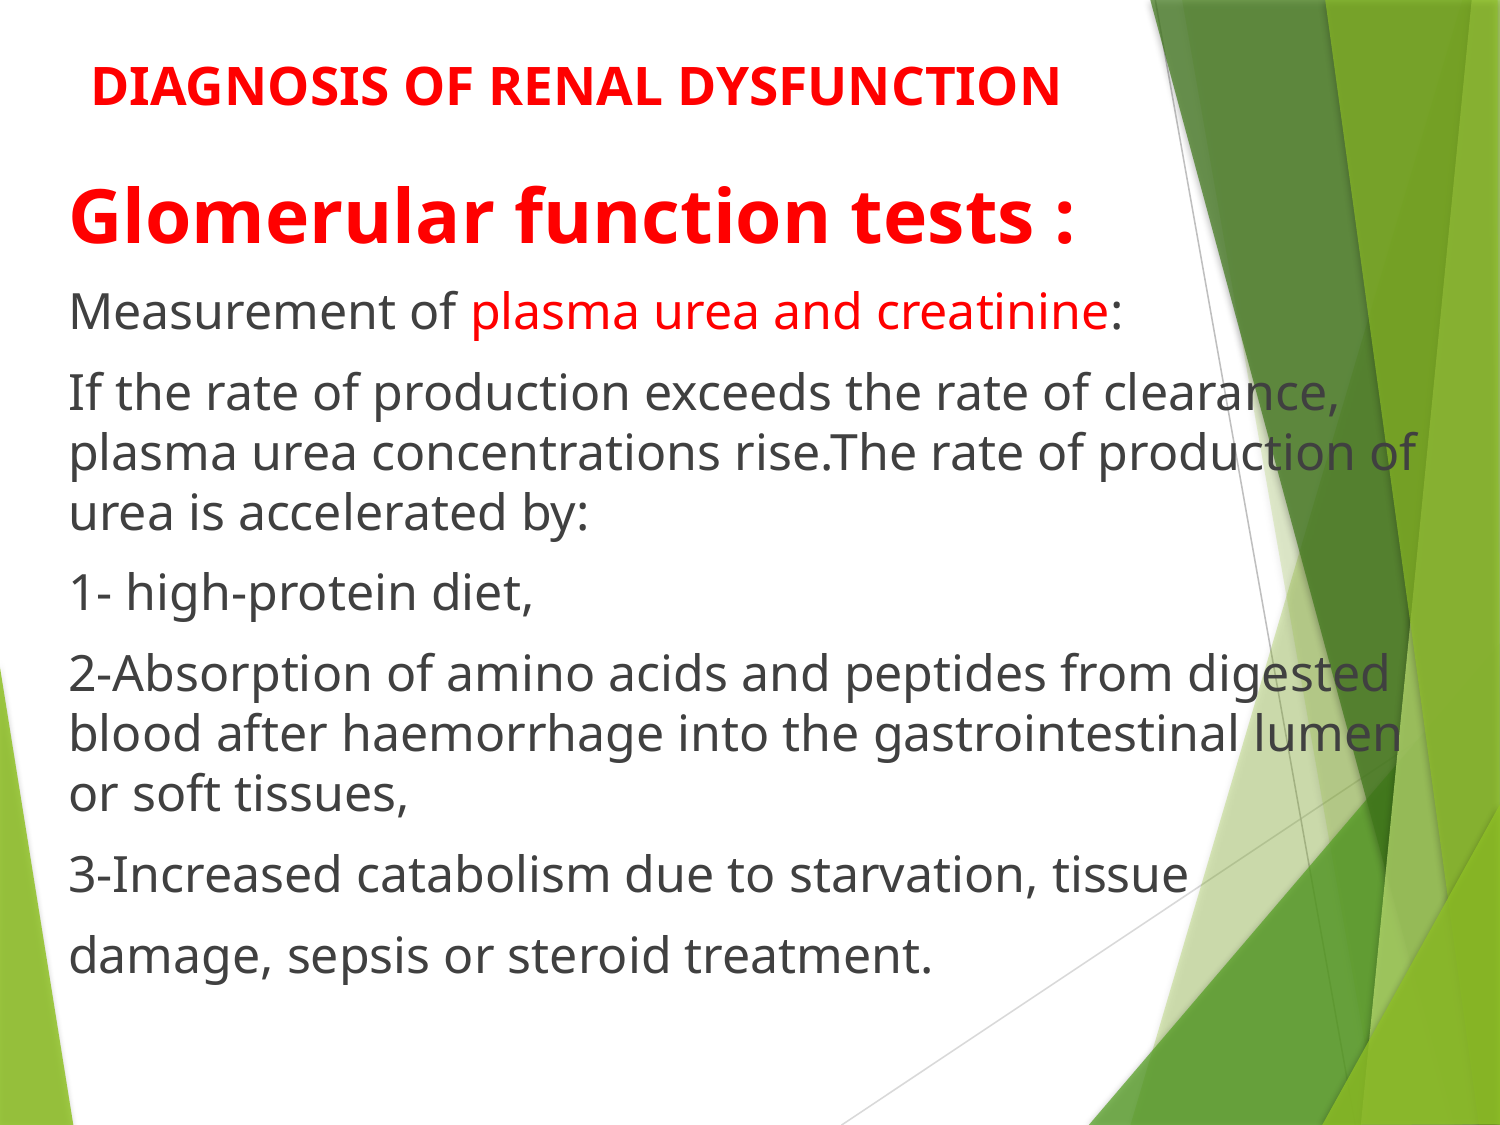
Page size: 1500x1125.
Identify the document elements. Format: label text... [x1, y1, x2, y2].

list Glomerular function tests : Measurement of plasma urea and creatinine: If the rate of production exceeds the rate of clearance, plasma urea concentrations rise.The rate of production of urea is accelerated by: 1- high-protein diet, 2-Absorption of amino acids and peptides from digested blood after haemorrhage into the gastrointestinal lumen or soft tissues, 3-Increased catabolism due to starvation, tissue damage, sepsis or steroid treatment. [53, 160, 1447, 1071]
title DIAGNOSIS OF RENAL DYSFUNCTION [75, 45, 1425, 126]
